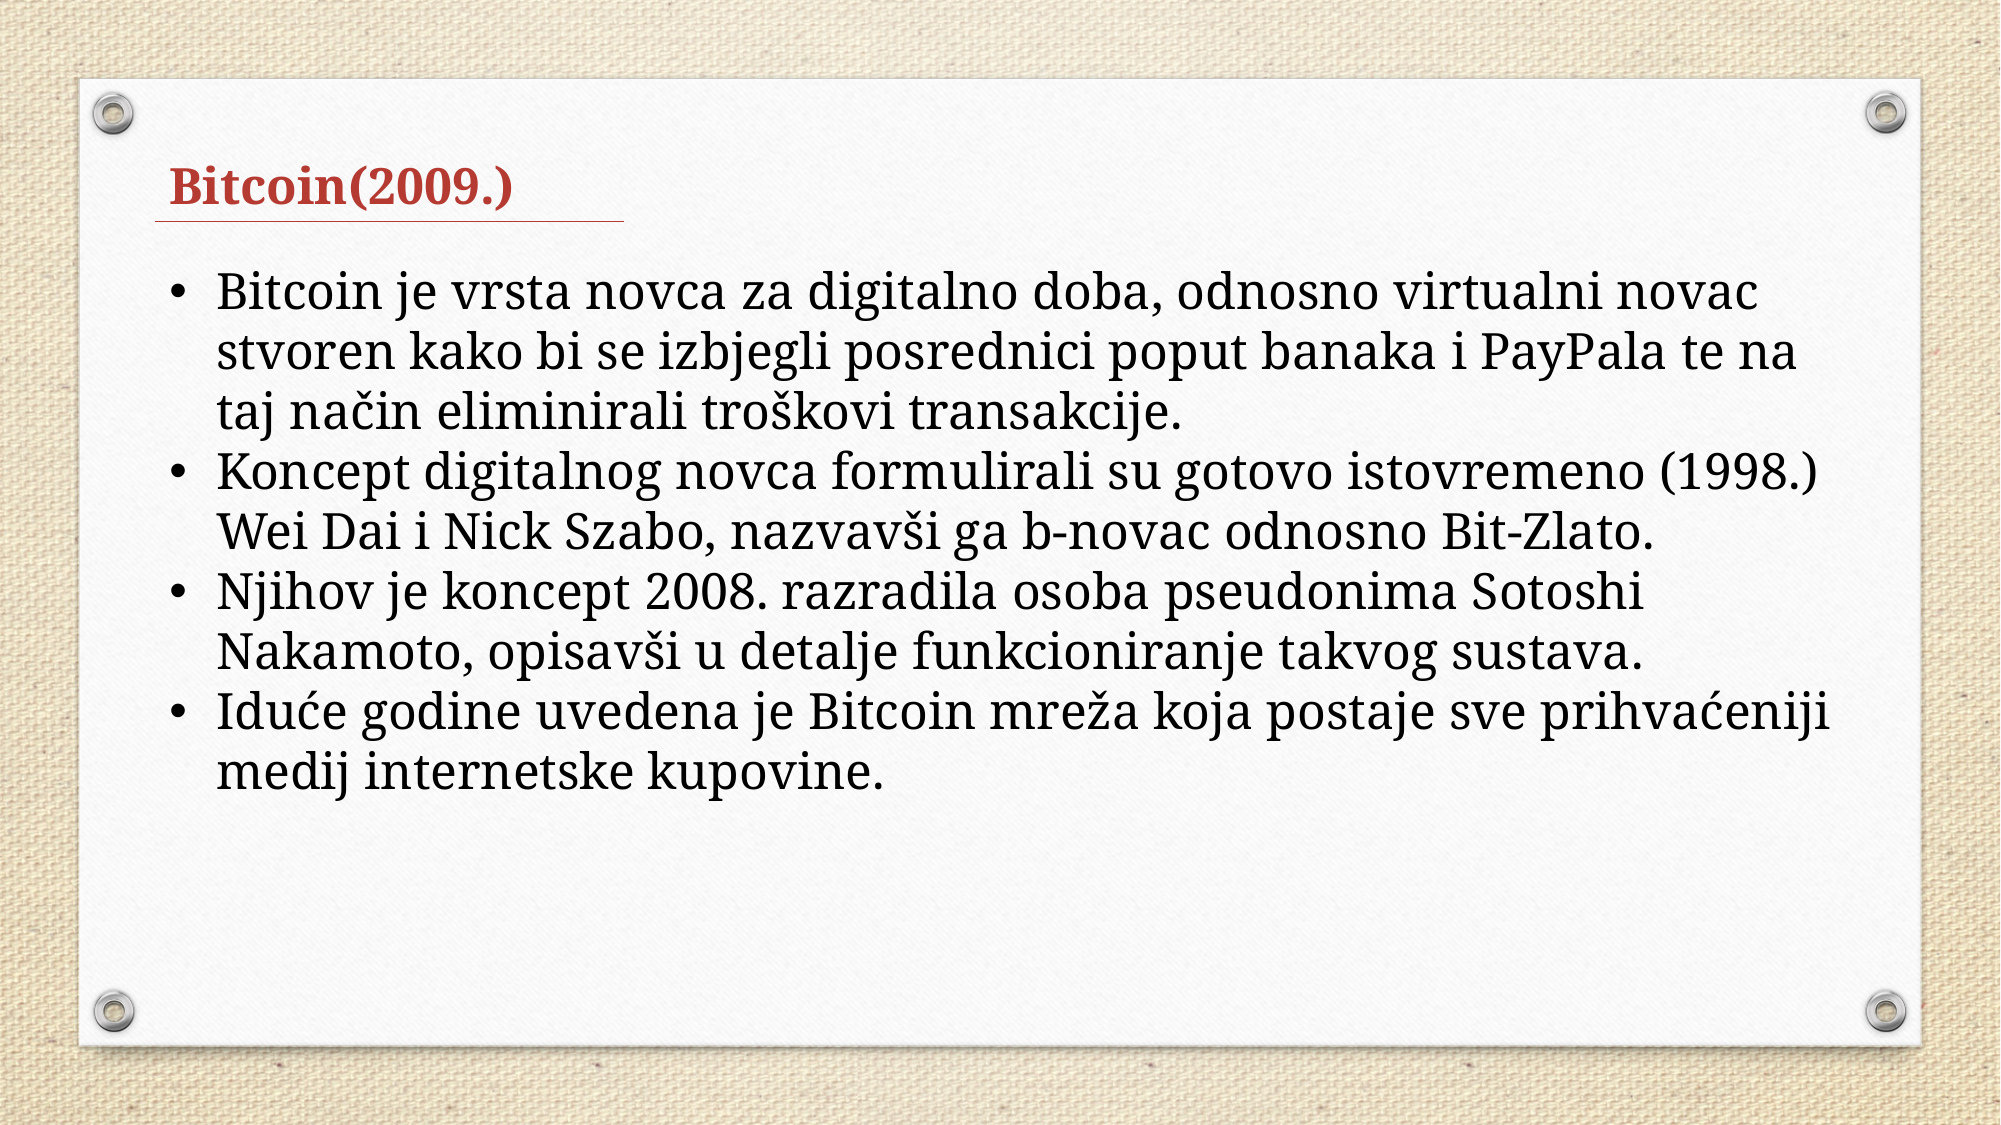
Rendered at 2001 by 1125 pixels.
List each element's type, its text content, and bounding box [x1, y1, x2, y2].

text_box Bitcoin(2009.) Bitcoin je vrsta novca za digitalno doba, odnosno virtualni novac stvoren kako bi se izbjegli posrednici poput banaka i PayPala te na taj način eliminirali troškovi transakcije. Koncept digitalnog novca formulirali su gotovo istovremeno (1998.) Wei Dai i Nick Szabo, nazvavši ga b-novac odnosno Bit-Zlato. Njihov je koncept 2008. razradila osoba pseudonima Sotoshi Nakamoto, opisavši u detalje funkcioniranje takvog sustava. Iduće godine uvedena je Bitcoin mreža koja postaje sve prihvaćeniji medij internetske kupovine. [154, 147, 1887, 808]
picture [0, 0, 2001, 1125]
